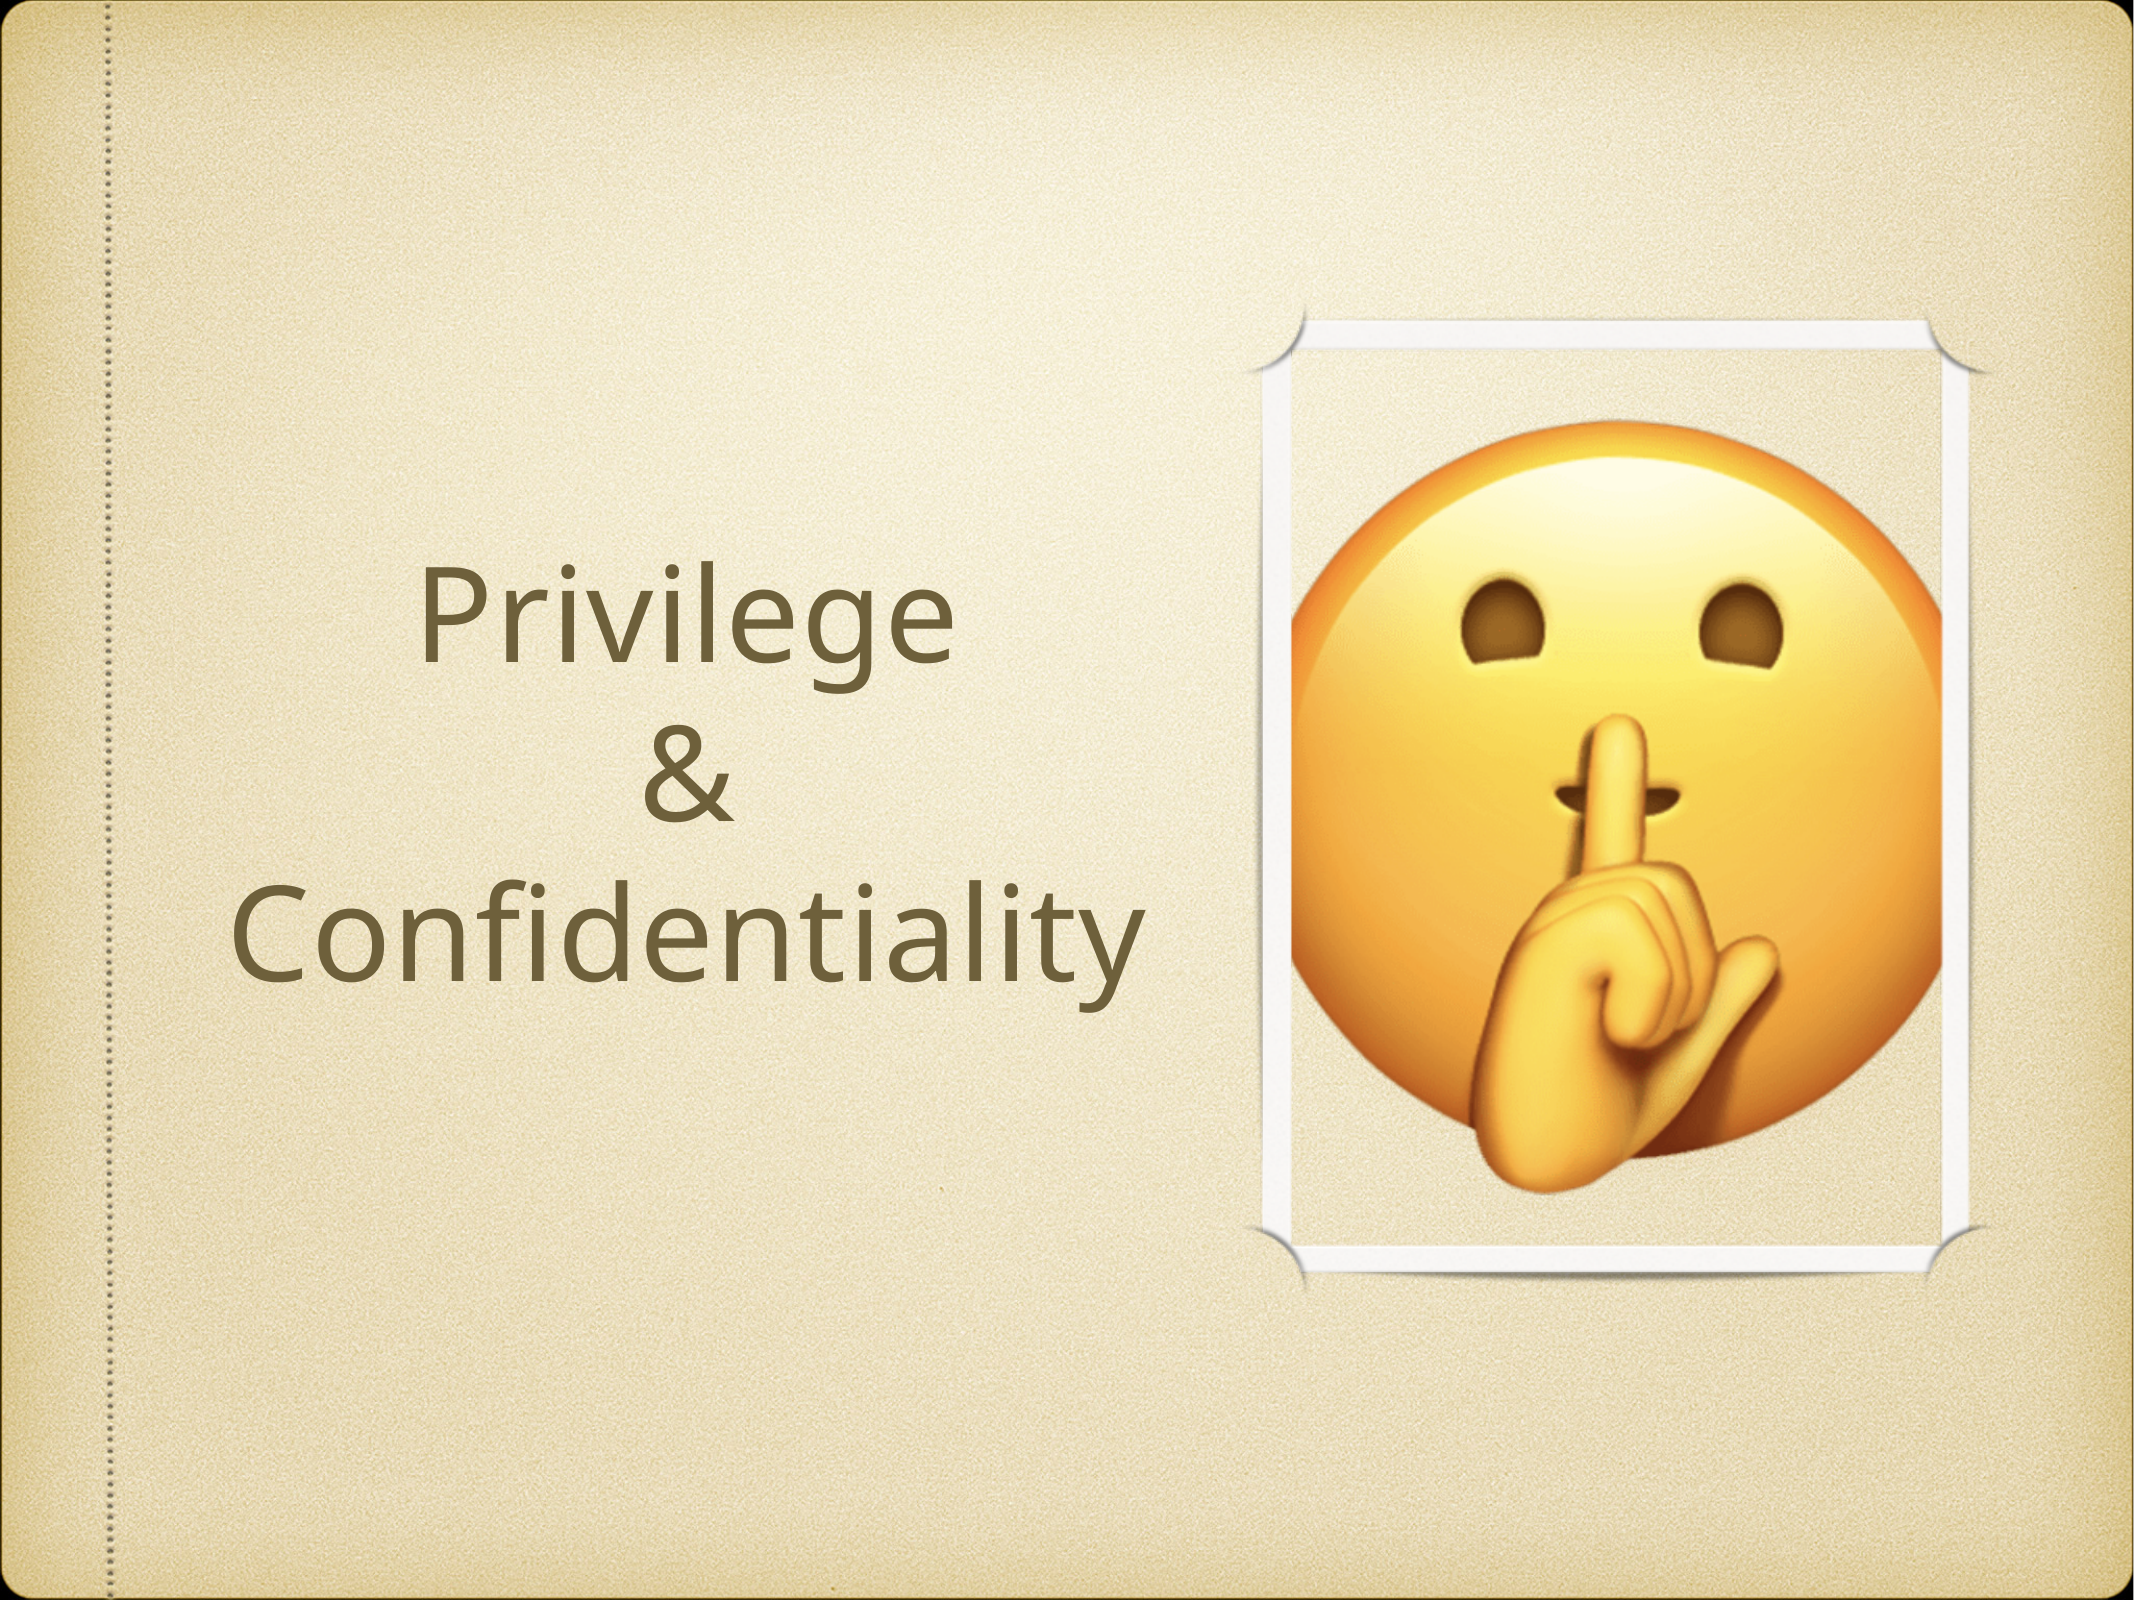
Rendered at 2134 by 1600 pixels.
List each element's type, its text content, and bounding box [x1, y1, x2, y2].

picture [0, 0, 2134, 1600]
title Privilege & Confidentiality [189, 476, 1186, 1017]
